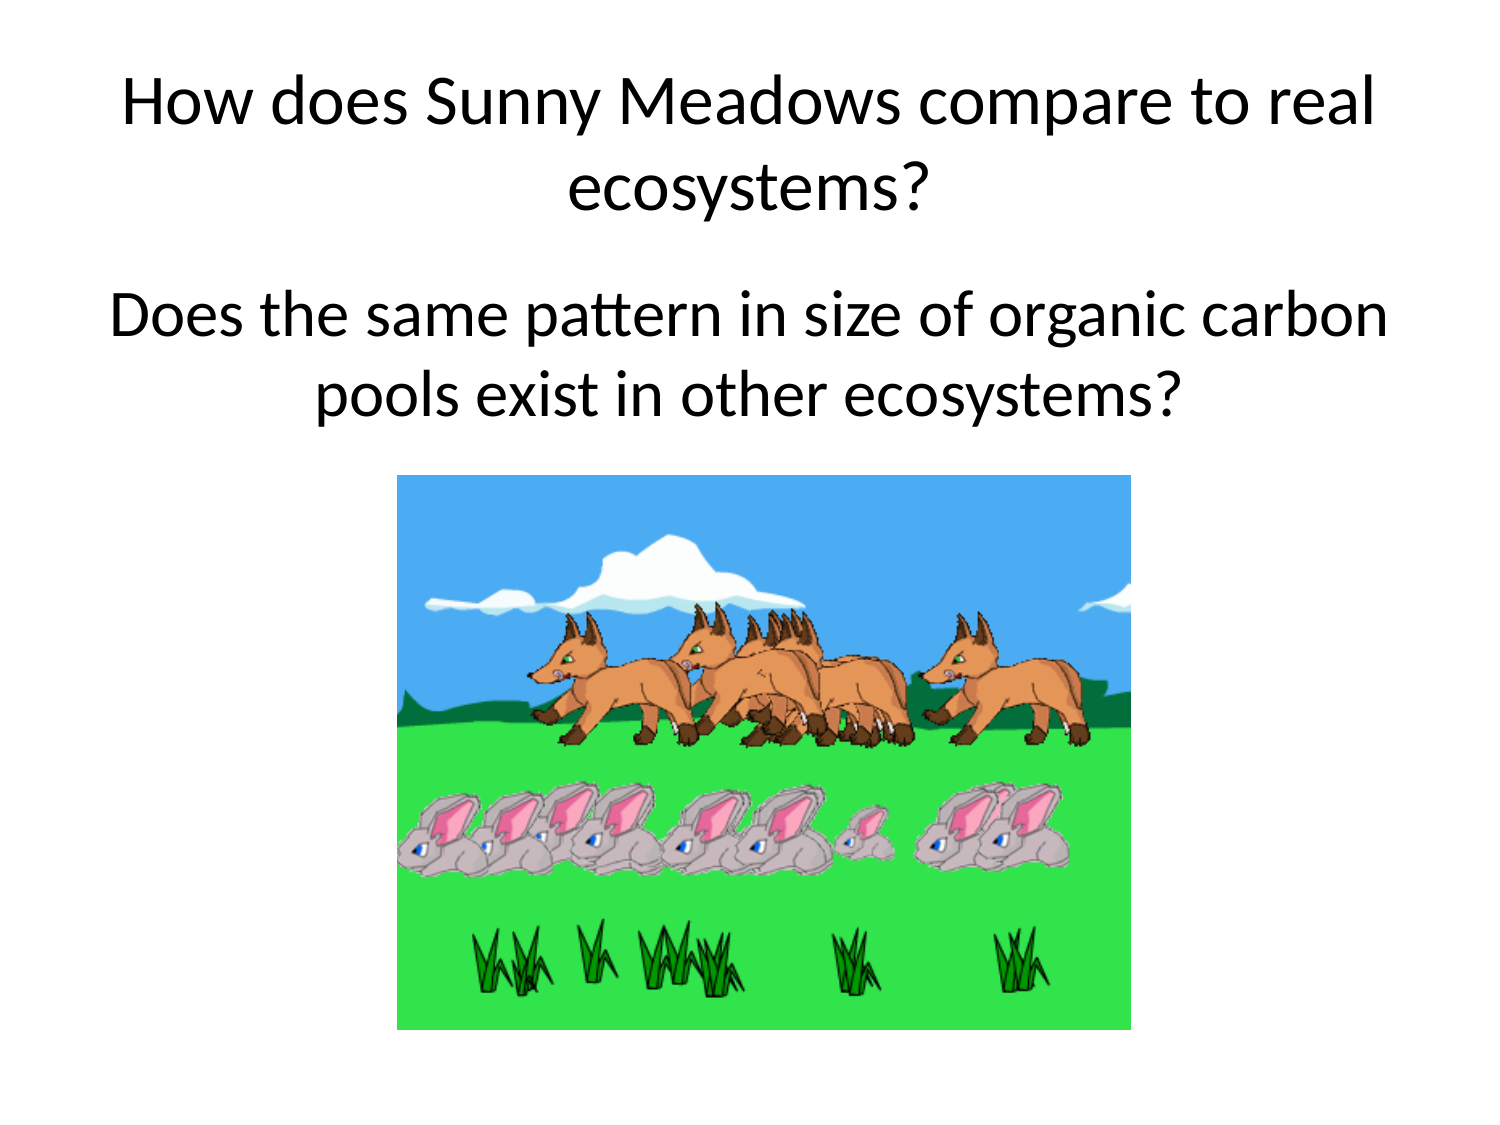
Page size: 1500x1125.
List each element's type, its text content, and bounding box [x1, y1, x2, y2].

list Does the same pattern in size of organic carbon pools exist in other ecosystems? [75, 262, 1425, 1005]
picture [396, 474, 1131, 1030]
title How does Sunny Meadows compare to real ecosystems? [75, 45, 1425, 233]
